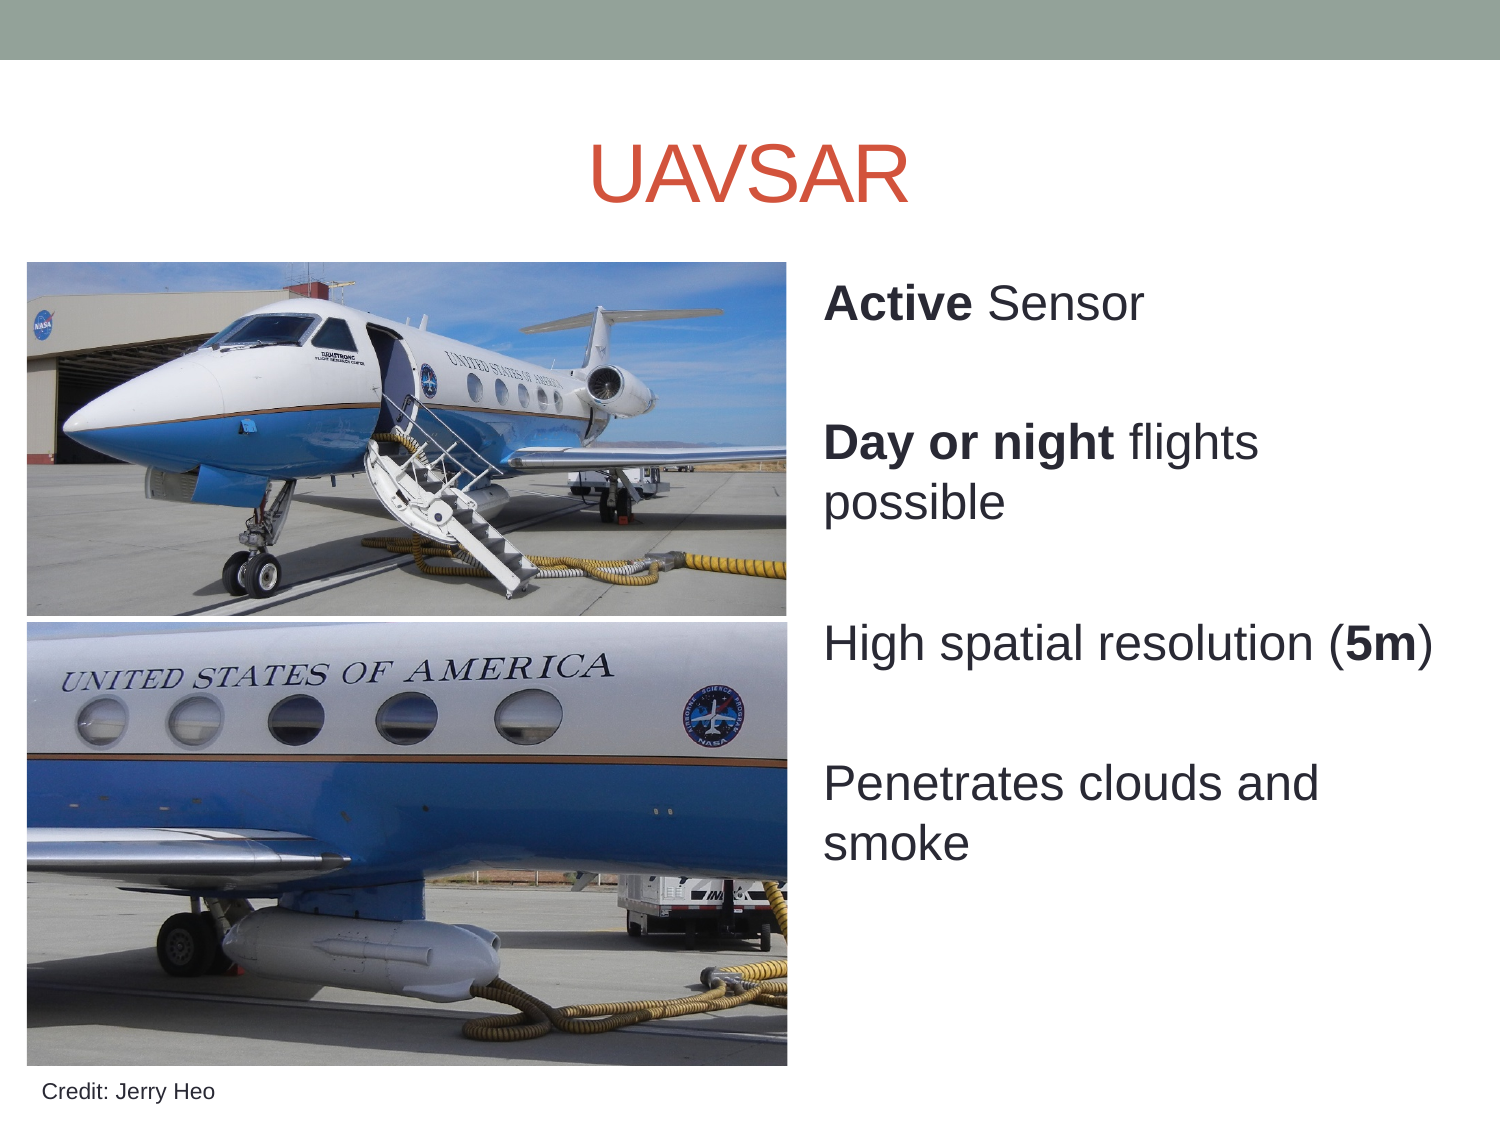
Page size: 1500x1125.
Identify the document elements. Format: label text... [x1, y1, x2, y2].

picture [26, 262, 787, 617]
title UAVSAR [75, 87, 1425, 250]
text_box Credit: Jerry Heo [26, 1073, 632, 1112]
picture [26, 622, 788, 1066]
list Active Sensor Day or night flights possible High spatial resolution (5m) Penetrates clouds and smoke [808, 262, 1470, 1063]
